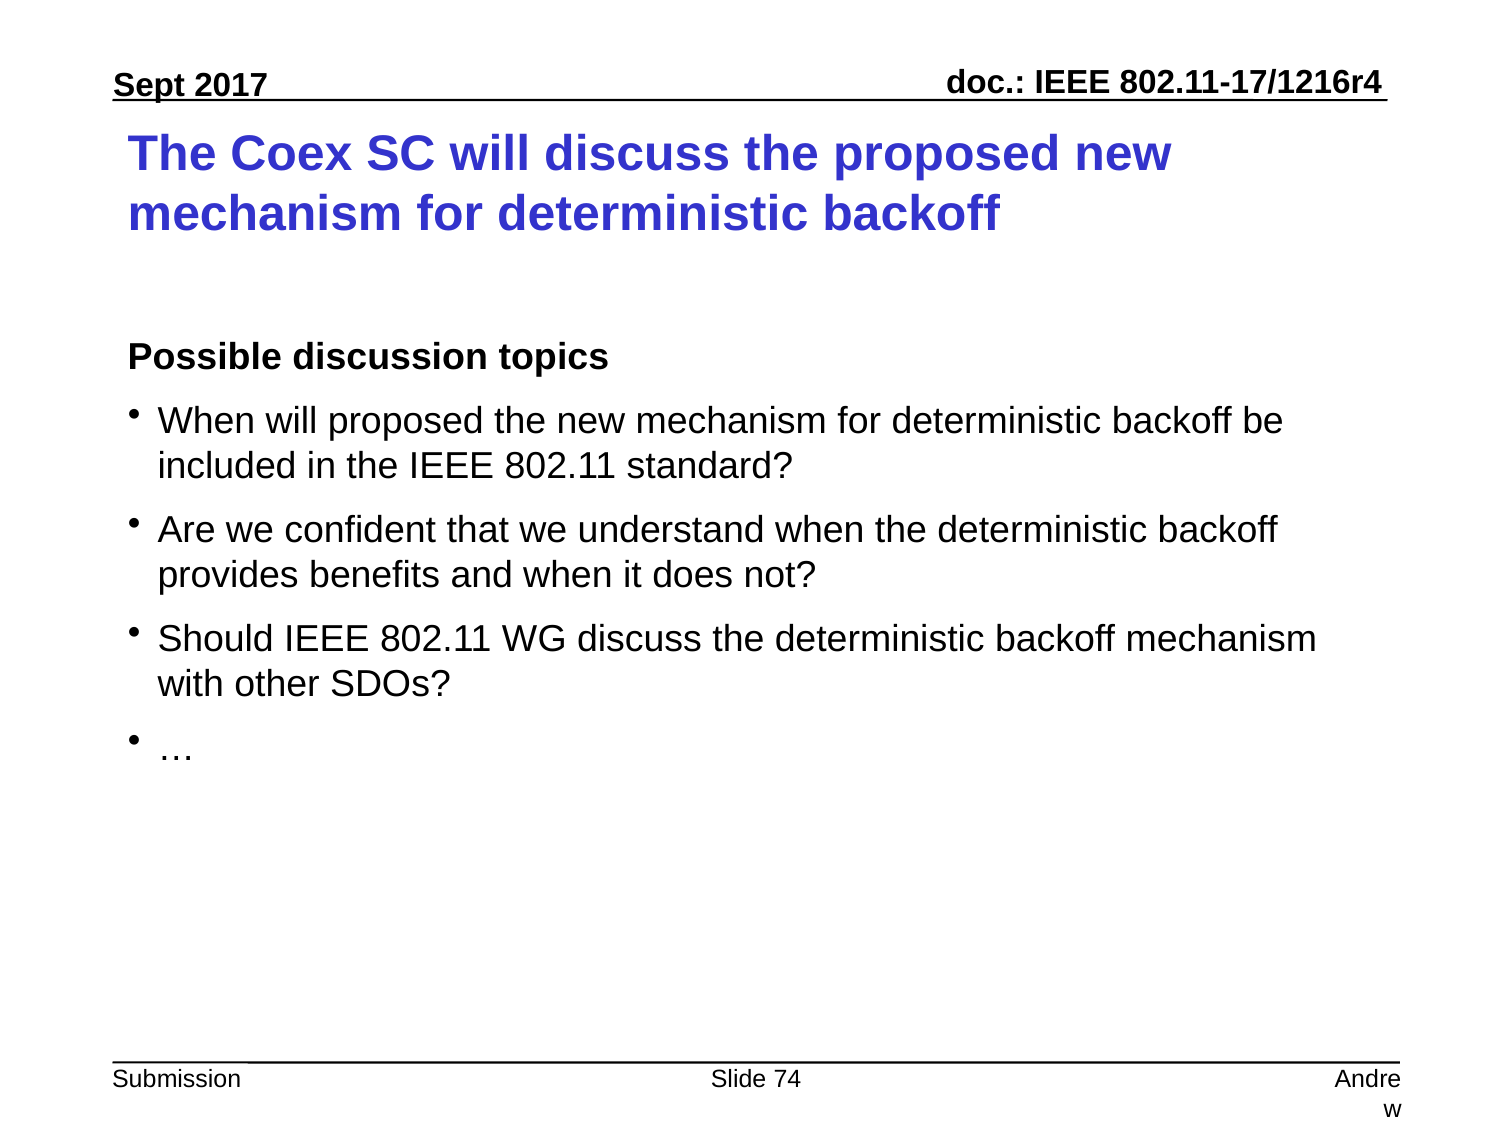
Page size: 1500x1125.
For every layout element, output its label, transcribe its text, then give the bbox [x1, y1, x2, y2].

title The Coex SC will discuss the proposed new mechanism for deterministic backoff [112, 112, 1388, 288]
slide_number Slide 74 [709, 1061, 803, 1093]
list Possible discussion topics When will proposed the new mechanism for deterministic backoff be included in the IEEE 802.11 standard? Are we confident that we understand when the deterministic backoff provides benefits and when it does not? Should IEEE 802.11 WG discuss the deterministic backoff mechanism with other SDOs? … [112, 324, 1388, 1000]
footer Andrew Myles, Cisco [1320, 1061, 1402, 1093]
